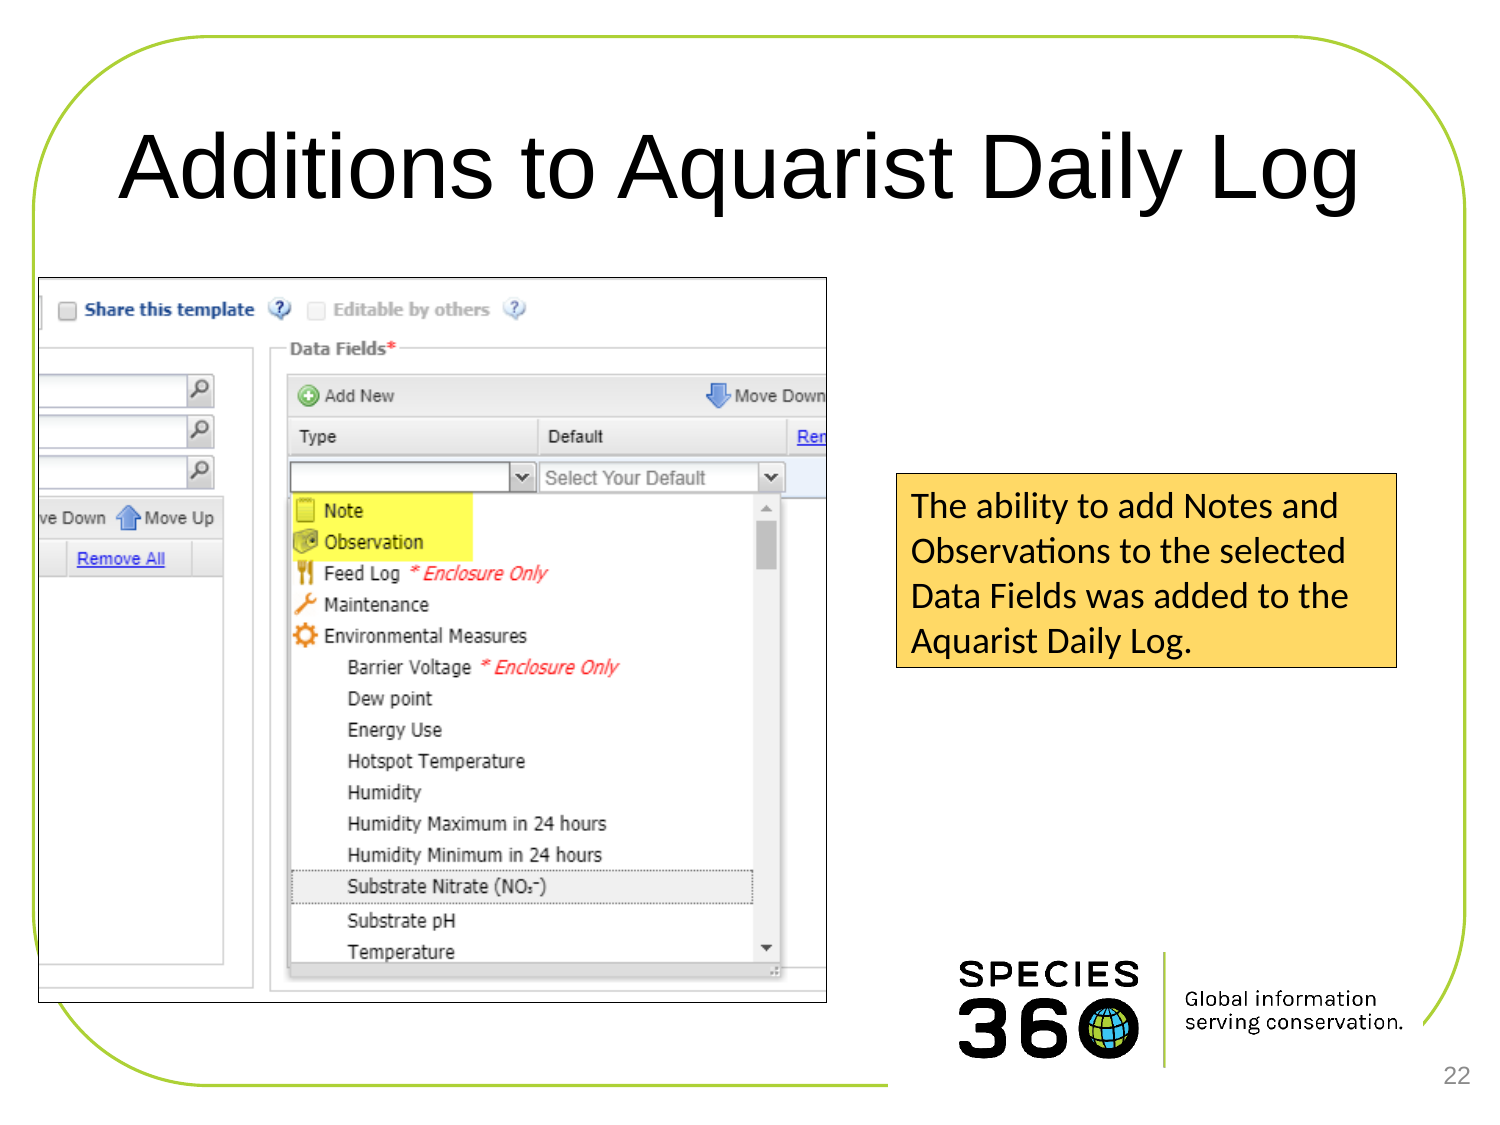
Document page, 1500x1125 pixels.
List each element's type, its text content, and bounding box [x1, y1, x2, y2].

picture [38, 277, 827, 1003]
slide_number 22 [1148, 1044, 1487, 1105]
text_box The ability to add Notes and Observations to the selected Data Fields was added to the Aquarist Daily Log. [896, 473, 1397, 668]
title Additions to Aquarist Daily Log [103, 59, 1397, 278]
picture [954, 944, 1407, 1075]
